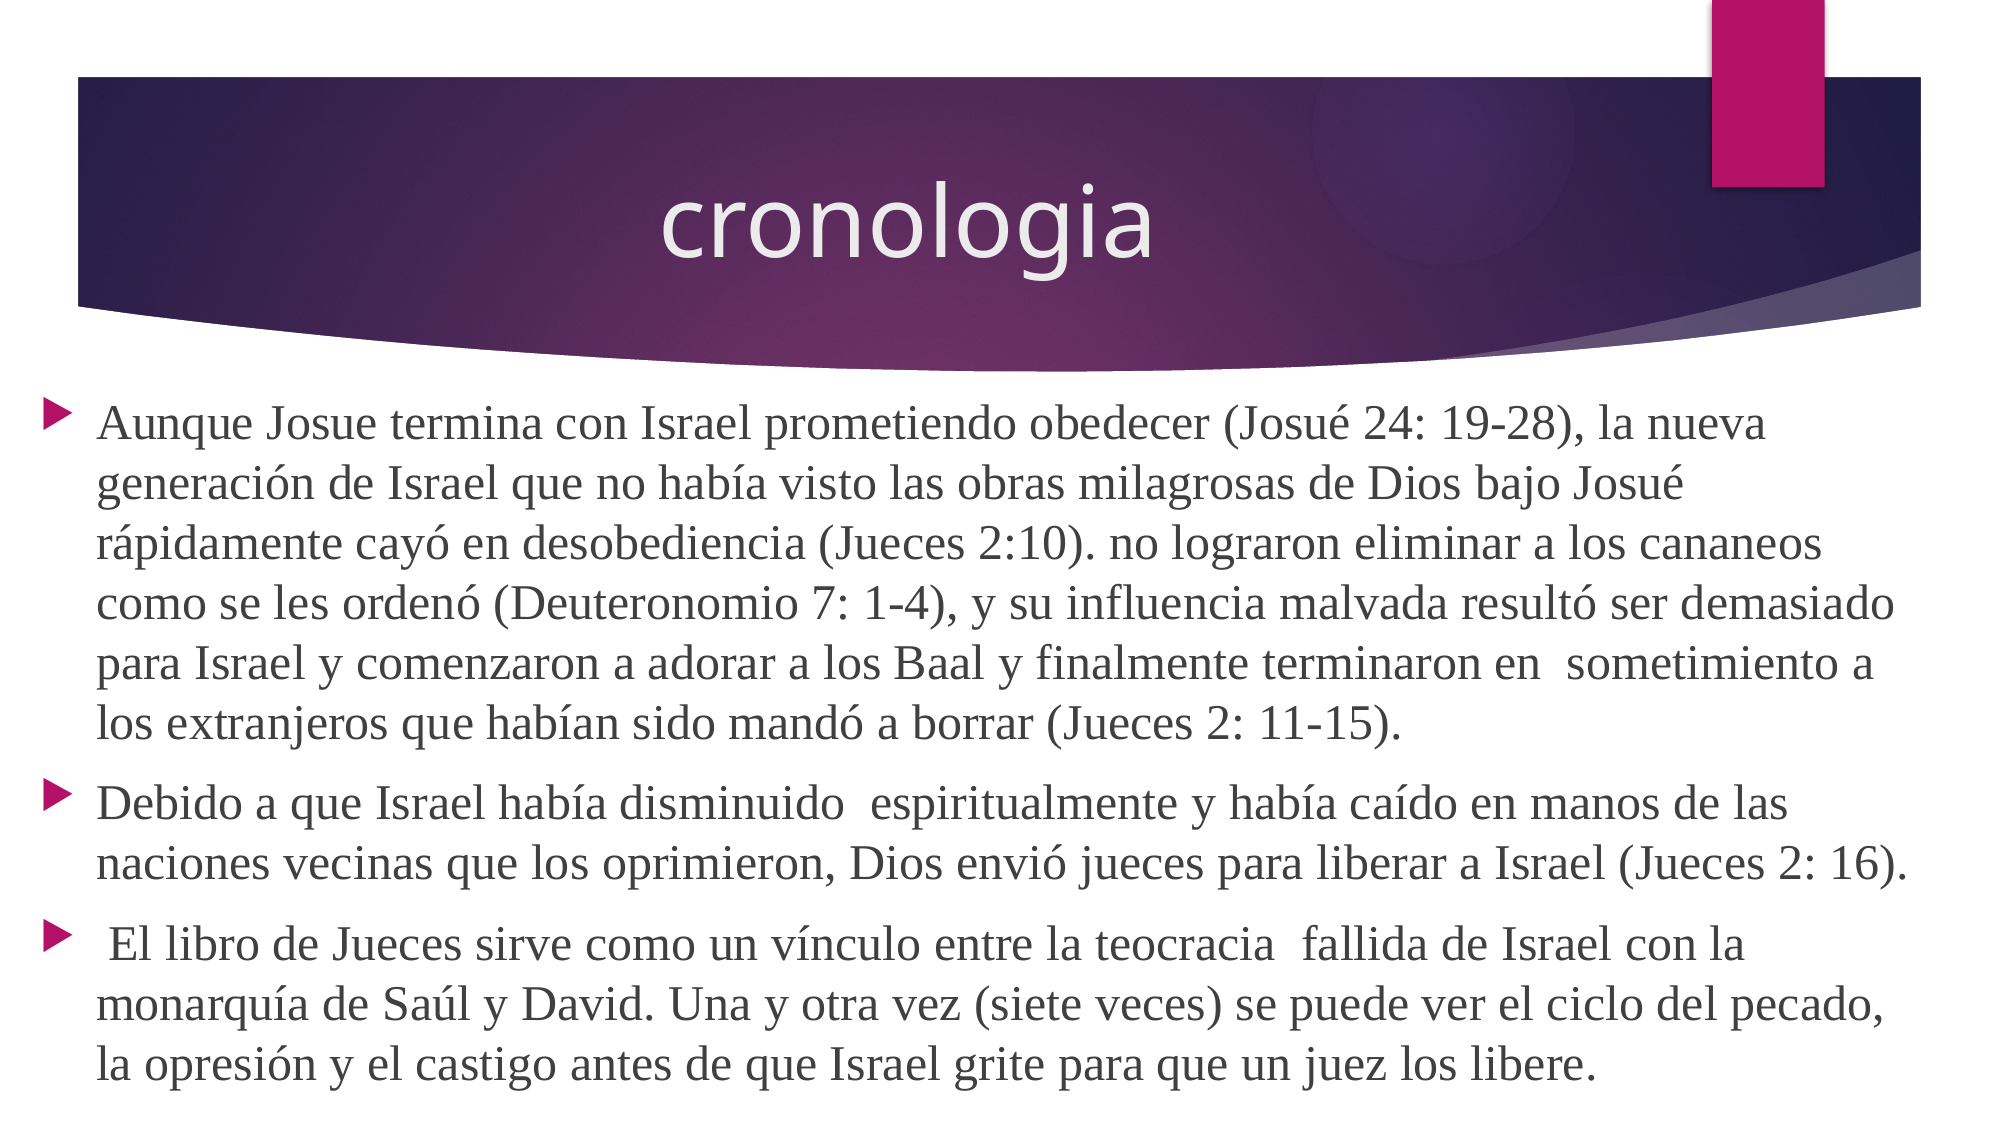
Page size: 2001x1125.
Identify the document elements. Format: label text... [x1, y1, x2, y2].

list Aunque Josue termina con Israel prometiendo obedecer (Josué 24: 19-28), la nueva generación de Israel que no había visto las obras milagrosas de Dios bajo Josué rápidamente cayó en desobediencia (Jueces 2:10). no lograron eliminar a los cananeos como se les ordenó (Deuteronomio 7: 1-4), y su influencia malvada resultó ser demasiado para Israel y comenzaron a adorar a los Baal y finalmente terminaron en sometimiento a los extranjeros que habían sido mandó a borrar (Jueces 2: 11-15). Debido a que Israel había disminuido espiritualmente y había caído en manos de las naciones vecinas que los oprimieron, Dios envió jueces para liberar a Israel (Jueces 2: 16). El libro de Jueces sirve como un vínculo entre la teocracia fallida de Israel con la monarquía de Saúl y David. Una y otra vez (siete veces) se puede ver el ciclo del pecado, la opresión y el castigo antes de que Israel grite para que un juez los libere. [24, 381, 1929, 1101]
title cronologia [189, 159, 1627, 276]
